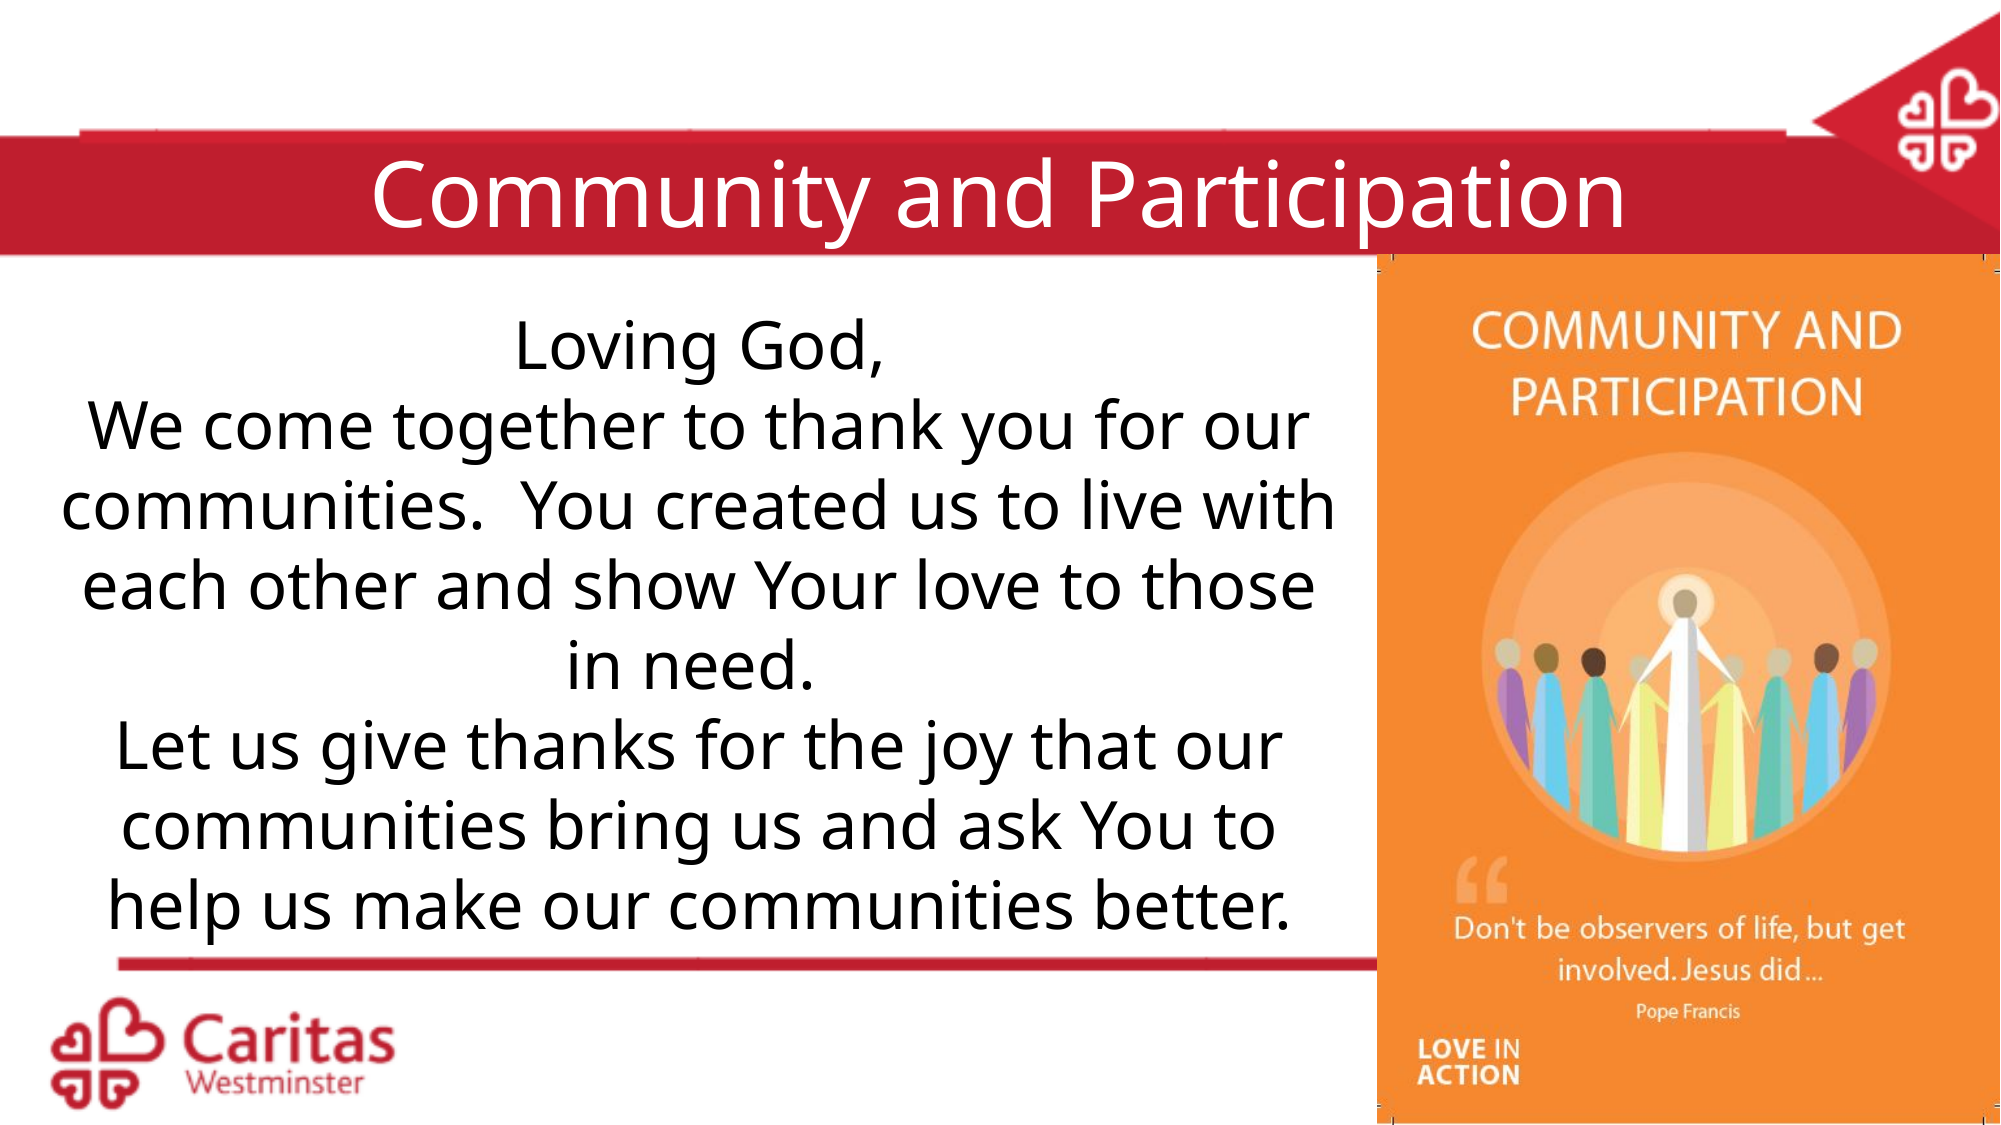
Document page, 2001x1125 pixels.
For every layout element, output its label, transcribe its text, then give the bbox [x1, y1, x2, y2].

picture [0, 0, 2000, 1125]
text_box Loving God, We come together to thank you for our communities. You created us to live with each other and show Your love to those in need. Let us give thanks for the joy that our communities bring us and ask You to help us make our communities better. [29, 296, 1371, 935]
